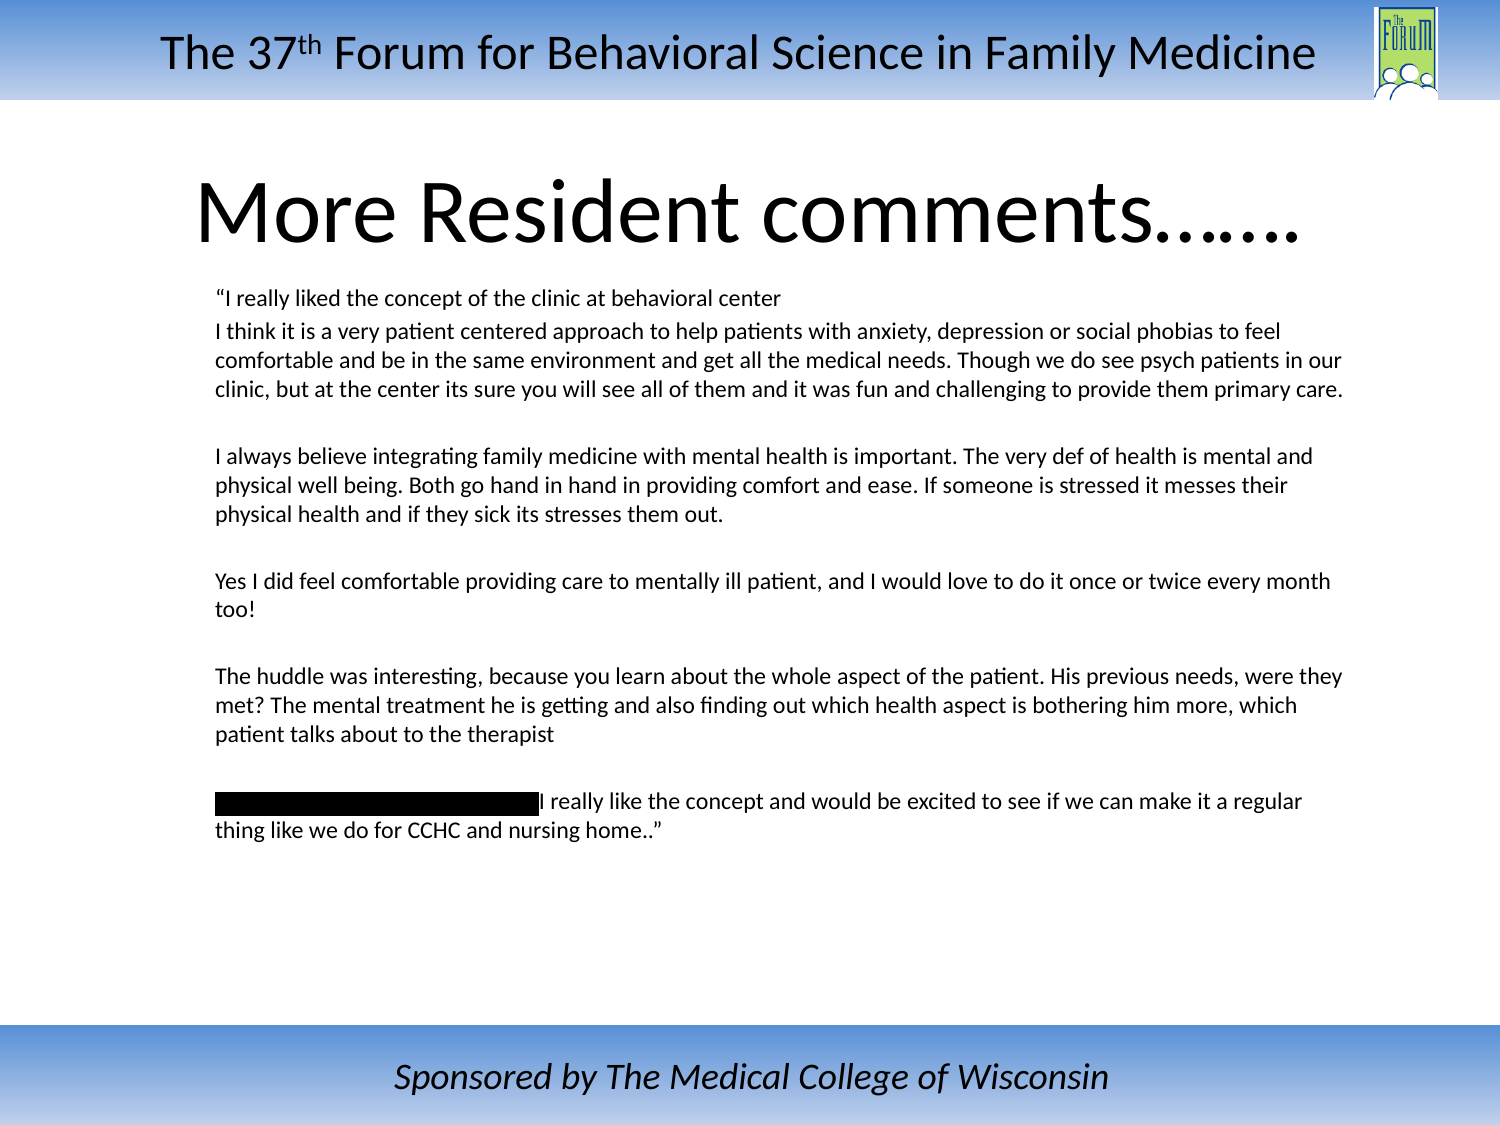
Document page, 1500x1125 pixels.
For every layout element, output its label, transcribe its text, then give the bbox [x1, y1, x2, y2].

title More Resident comments……. [75, 137, 1425, 275]
picture [1374, 7, 1438, 100]
list “I really liked the concept of the clinic at behavioral center I think it is a very patient centered approach to help patients with anxiety, depression or social phobias to feel comfortable and be in the same environment and get all the medical needs. Though we do see psych patients in our clinic, but at the center its sure you will see all of them and it was fun and challenging to provide them primary care. I always believe integrating family medicine with mental health is important. The very def of health is mental and physical well being. Both go hand in hand in providing comfort and ease. If someone is stressed it messes their physical health and if they sick its stresses them out. Yes I did feel comfortable providing care to mentally ill patient, and I would love to do it once or twice every month too! The huddle was interesting, because you learn about the whole aspect of the patient. His previous needs, were they met? The mental treatment he is getting and also finding out which health aspect is bothering him more, which patient talks about to the therapist Like I told deepa and Dr. thomas, I really like the concept and would be excited to see if we can make it a regular thing like we do for CCHC and nursing home..” [200, 275, 1363, 868]
